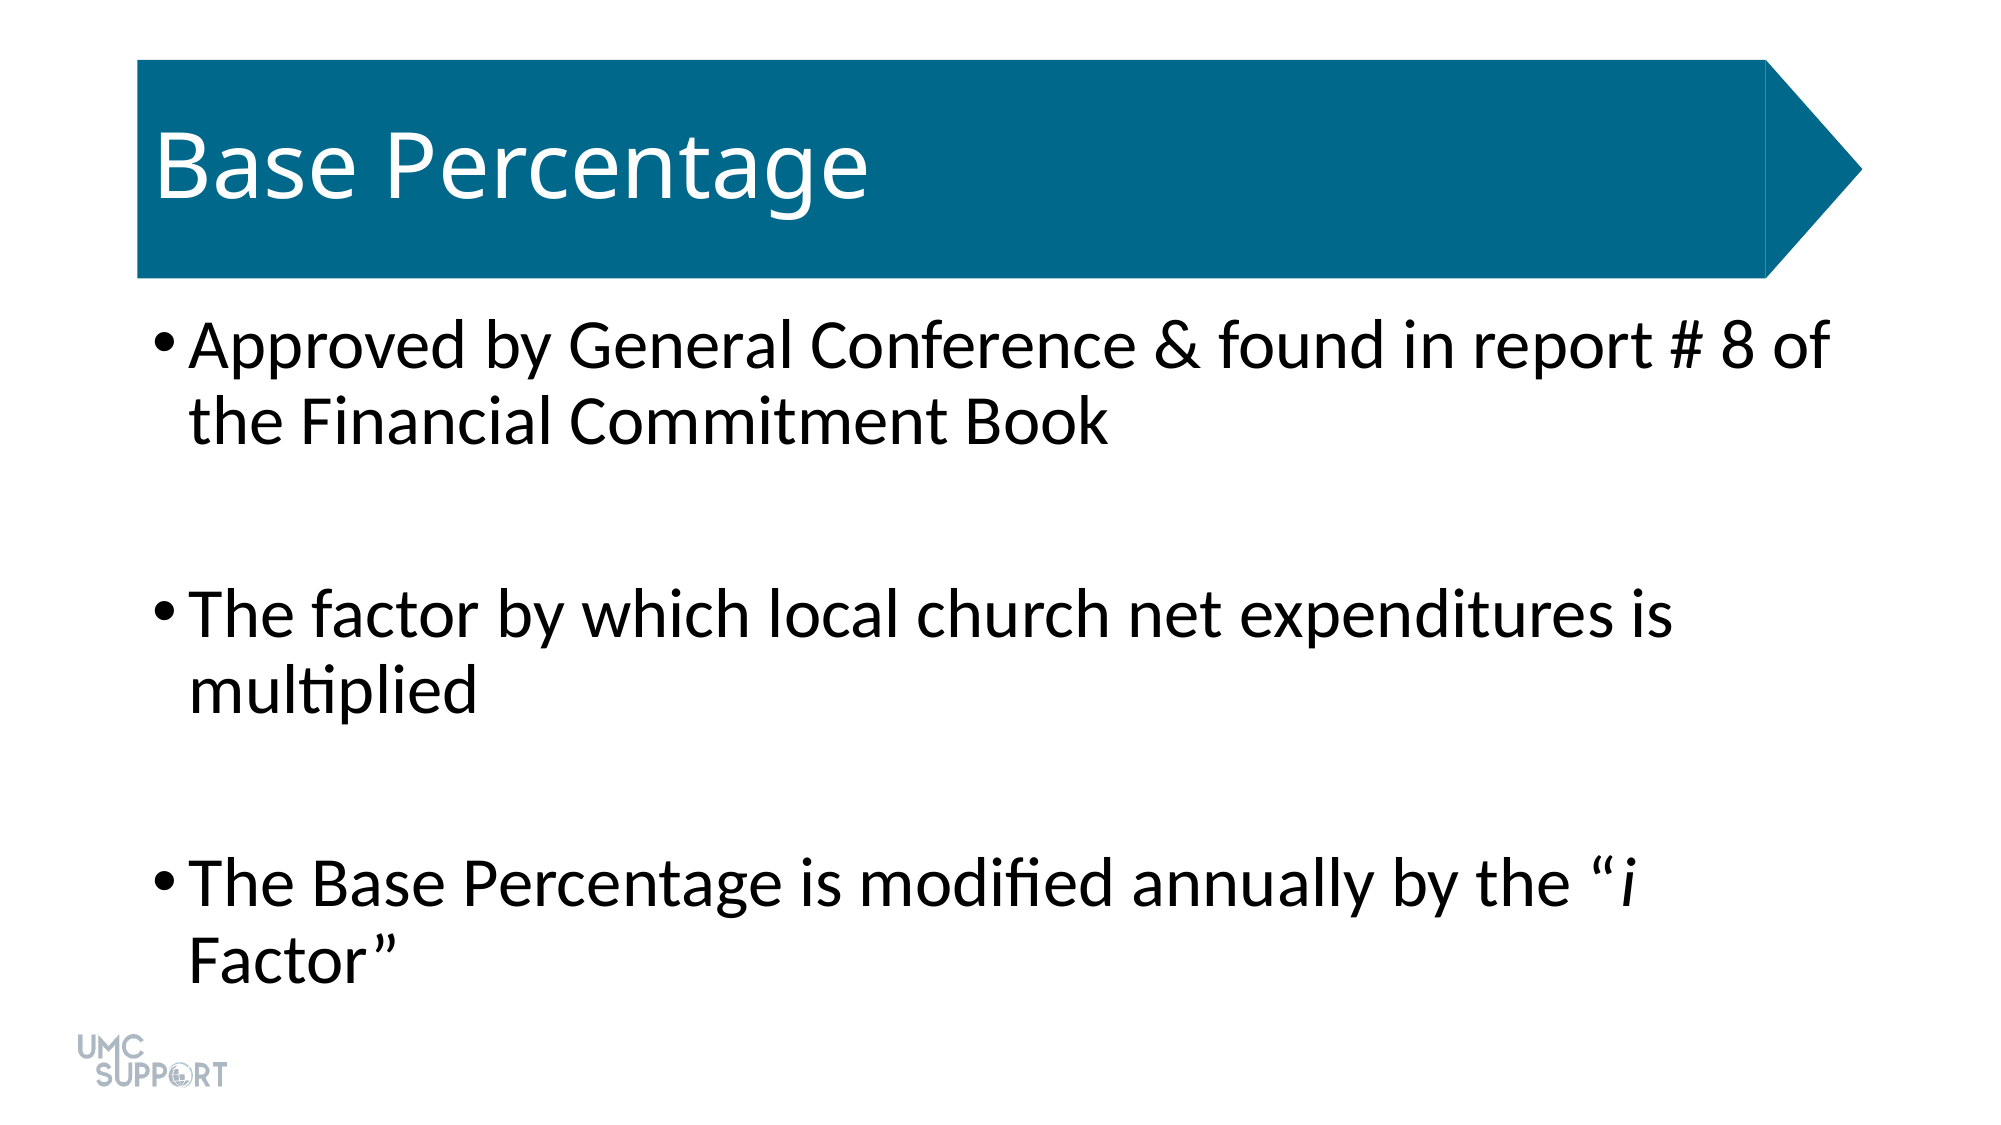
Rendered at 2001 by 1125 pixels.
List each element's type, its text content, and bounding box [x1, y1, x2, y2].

title Base Percentage [137, 59, 1863, 278]
list Approved by General Conference & found in report # 8 of the Financial Commitment Book The factor by which local church net expenditures is multiplied The Base Percentage is modified annually by the “i Factor” [137, 299, 1863, 1014]
